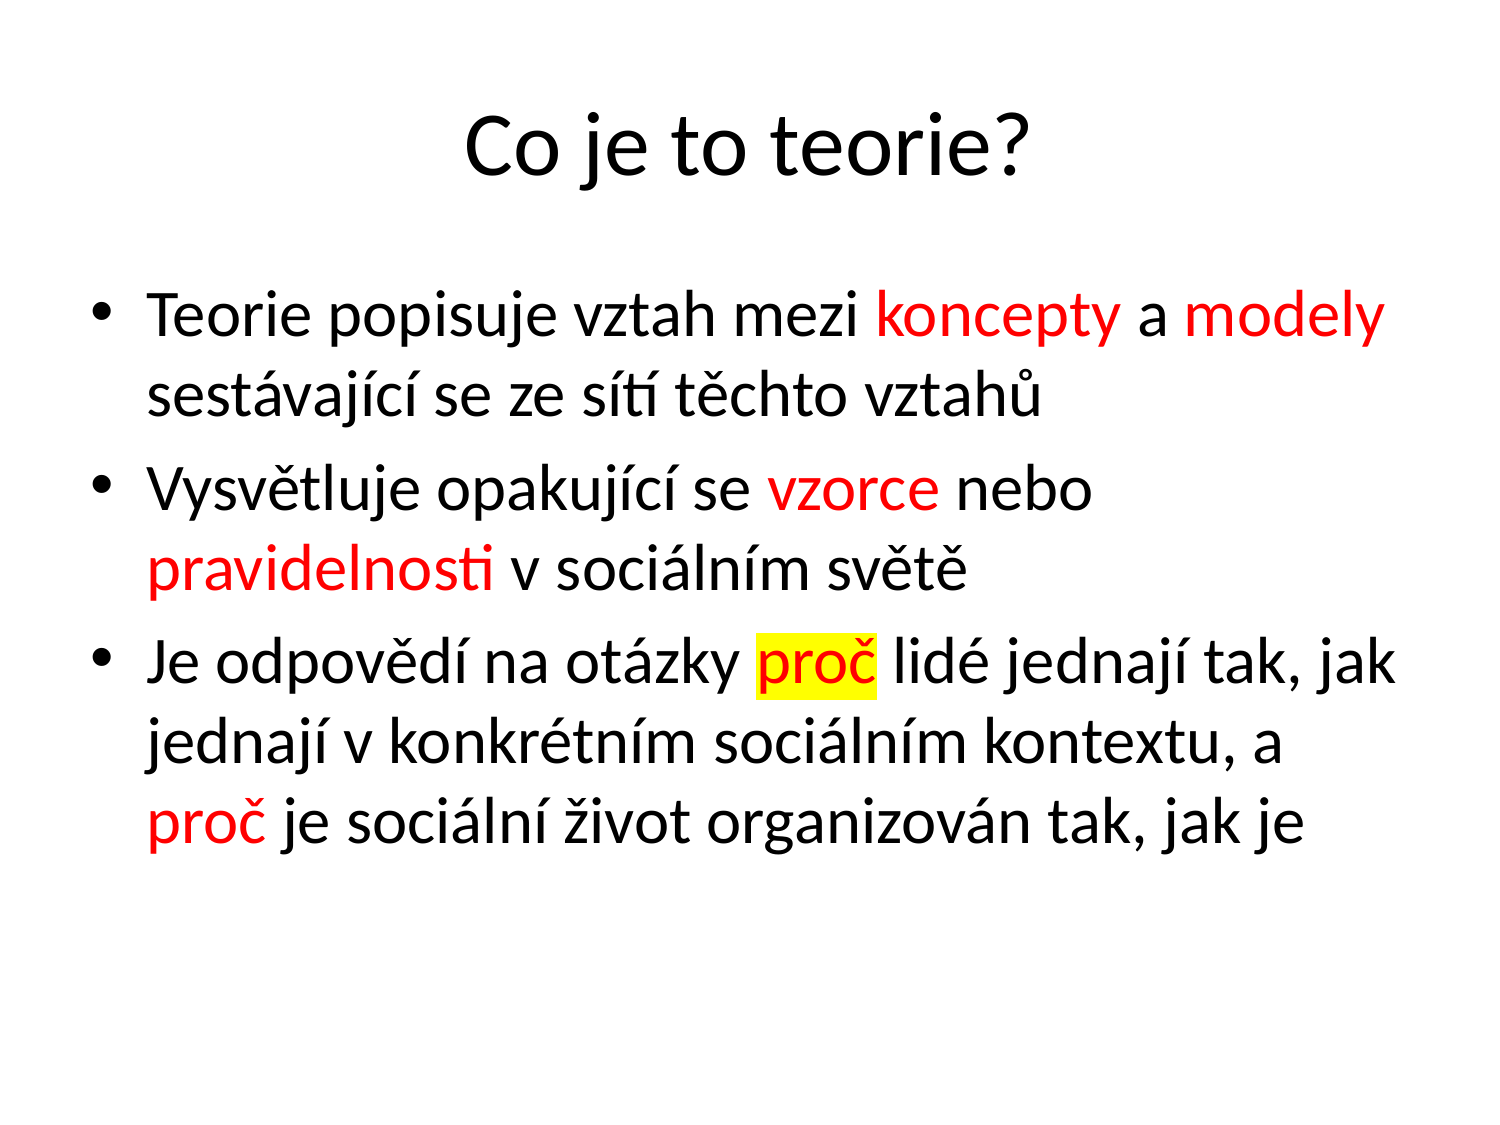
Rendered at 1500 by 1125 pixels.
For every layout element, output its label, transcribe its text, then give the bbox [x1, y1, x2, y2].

list Teorie popisuje vztah mezi koncepty a modely sestávající se ze sítí těchto vztahů Vysvětluje opakující se vzorce nebo pravidelnosti v sociálním světě Je odpovědí na otázky proč lidé jednají tak, jak jednají v konkrétním sociálním kontextu, a proč je sociální život organizován tak, jak je [75, 262, 1425, 1005]
title Co je to teorie? [75, 45, 1425, 233]
